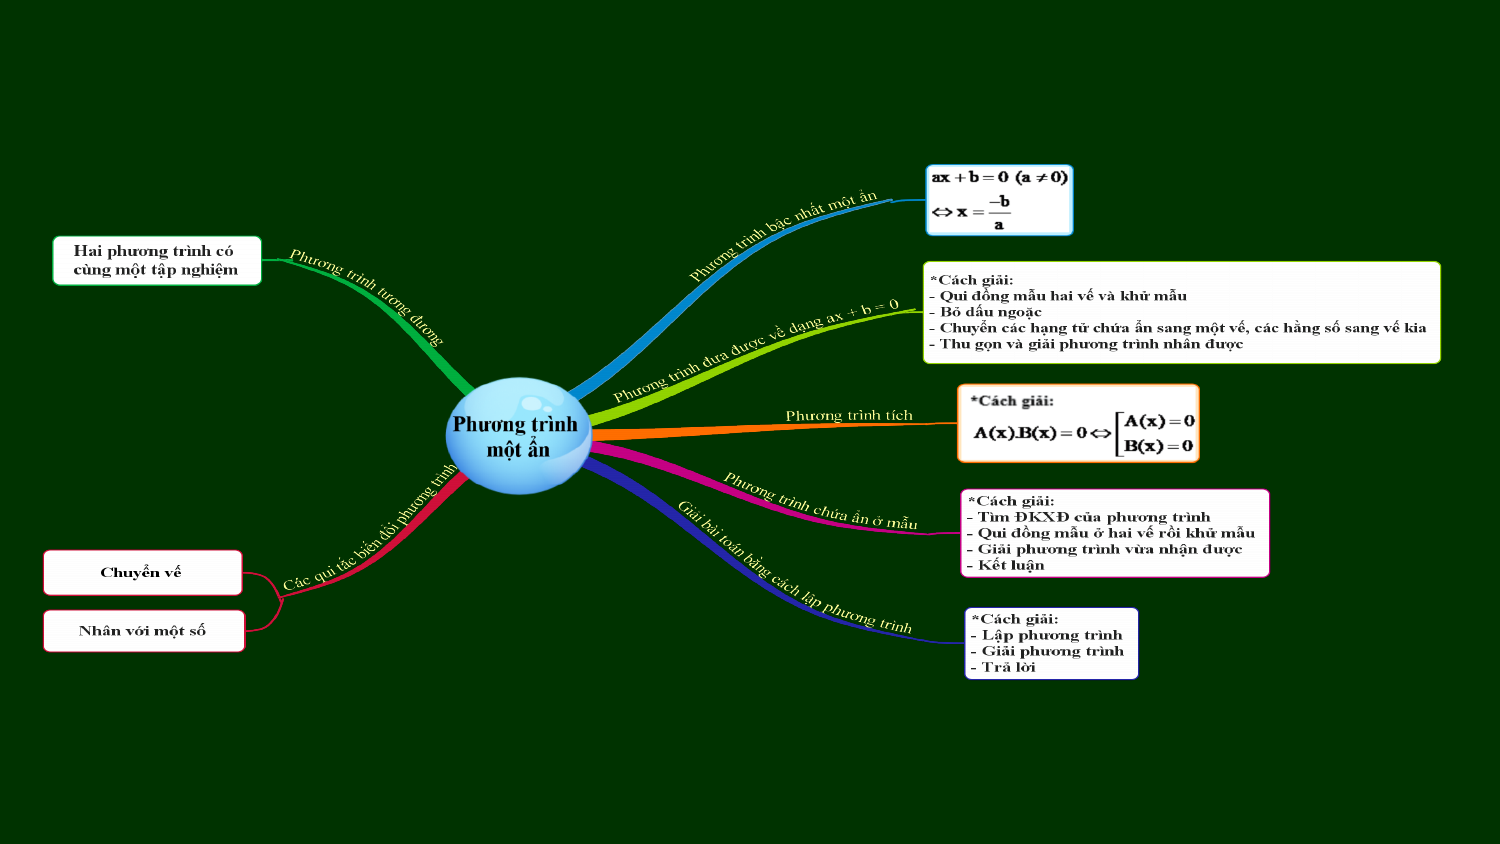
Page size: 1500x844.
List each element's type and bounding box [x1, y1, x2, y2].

picture [38, 159, 1445, 689]
